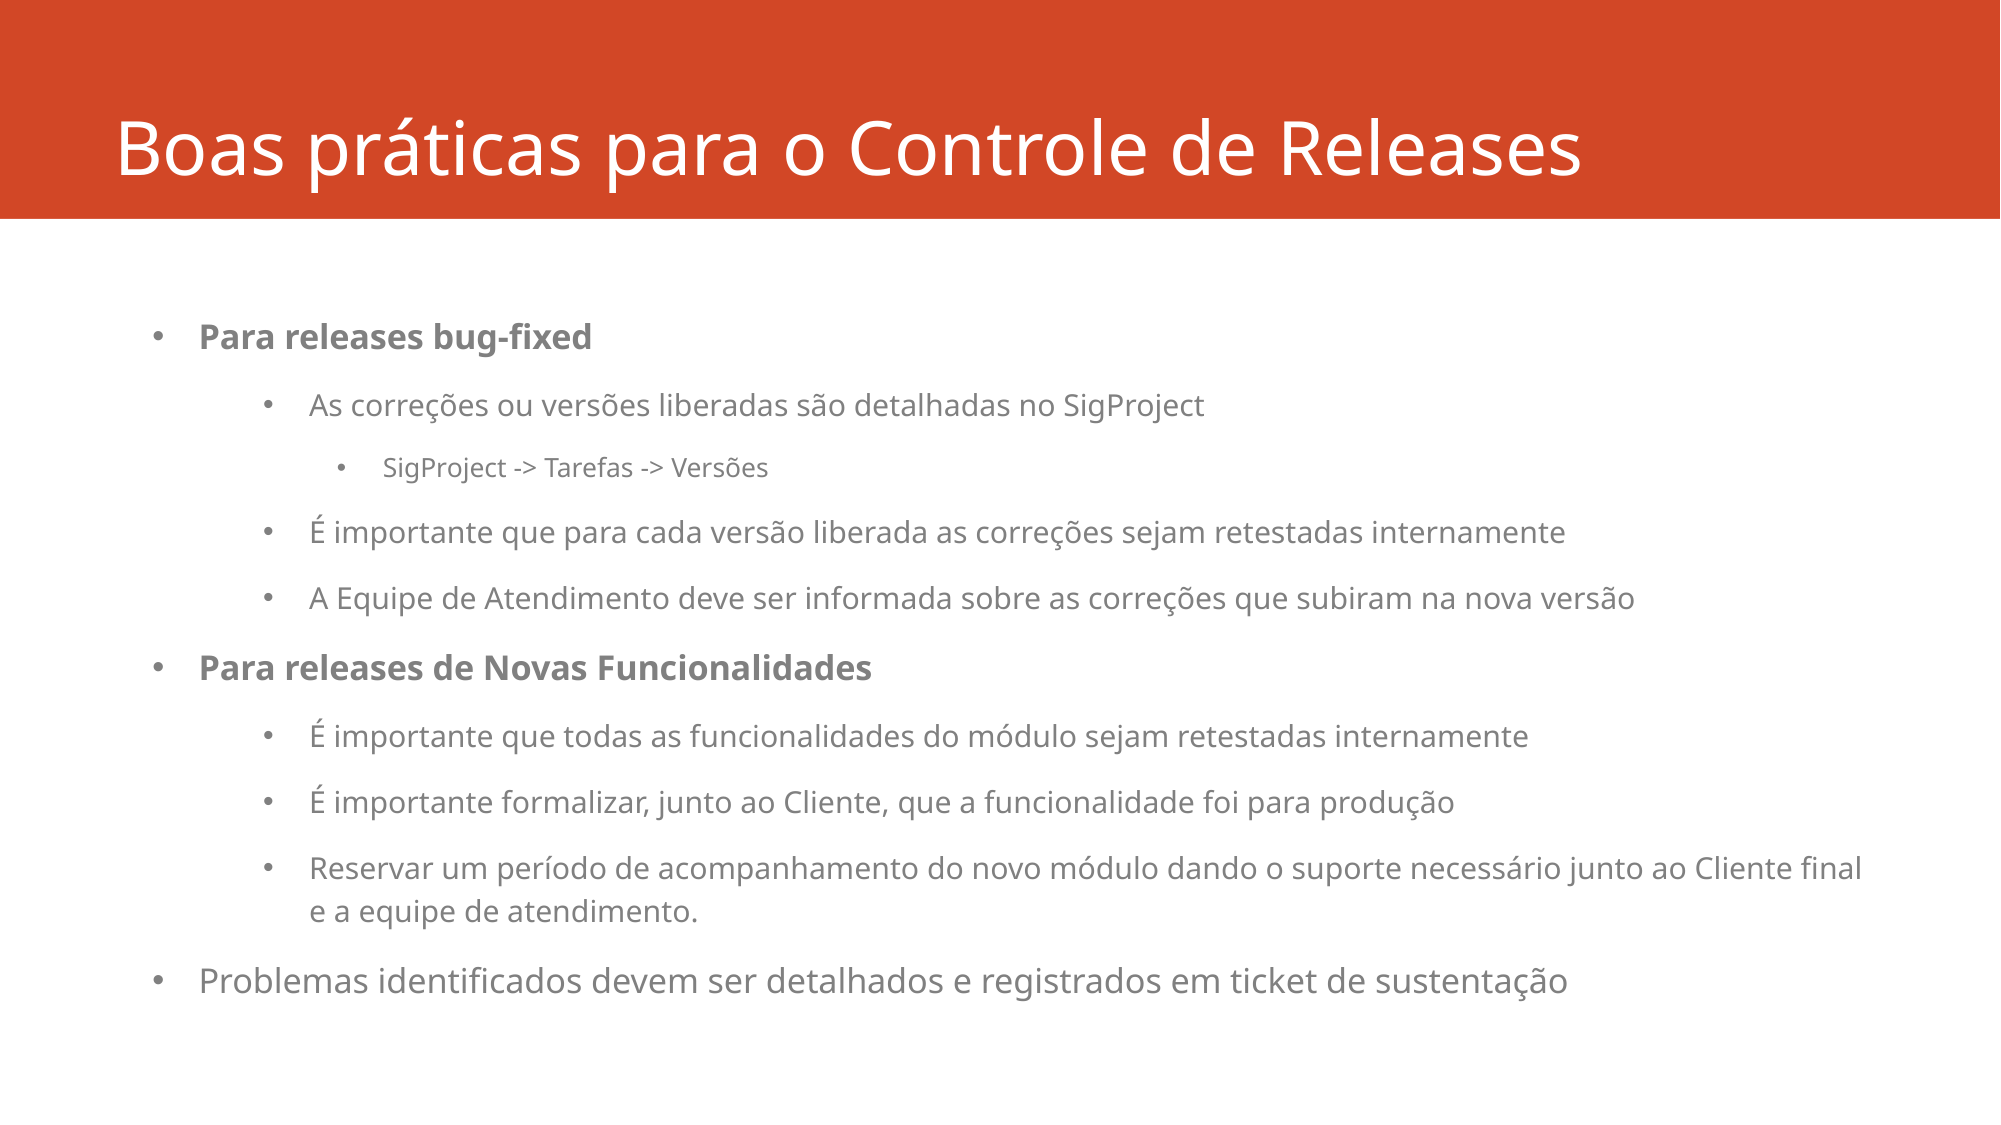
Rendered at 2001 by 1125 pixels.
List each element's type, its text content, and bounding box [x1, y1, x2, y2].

title Boas práticas para o Controle de Releases [99, 0, 1863, 199]
list Para releases bug-fixed As correções ou versões liberadas são detalhadas no SigProject SigProject -> Tarefas -> Versões É importante que para cada versão liberada as correções sejam retestadas internamente A Equipe de Atendimento deve ser informada sobre as correções que subiram na nova versão Para releases de Novas Funcionalidades É importante que todas as funcionalidades do módulo sejam retestadas internamente É importante formalizar, junto ao Cliente, que a funcionalidade foi para produção Reservar um período de acompanhamento do novo módulo dando o suporte necessário junto ao Cliente final e a equipe de atendimento. Problemas identificados devem ser detalhados e registrados em ticket de sustentação [137, 299, 1893, 1014]
